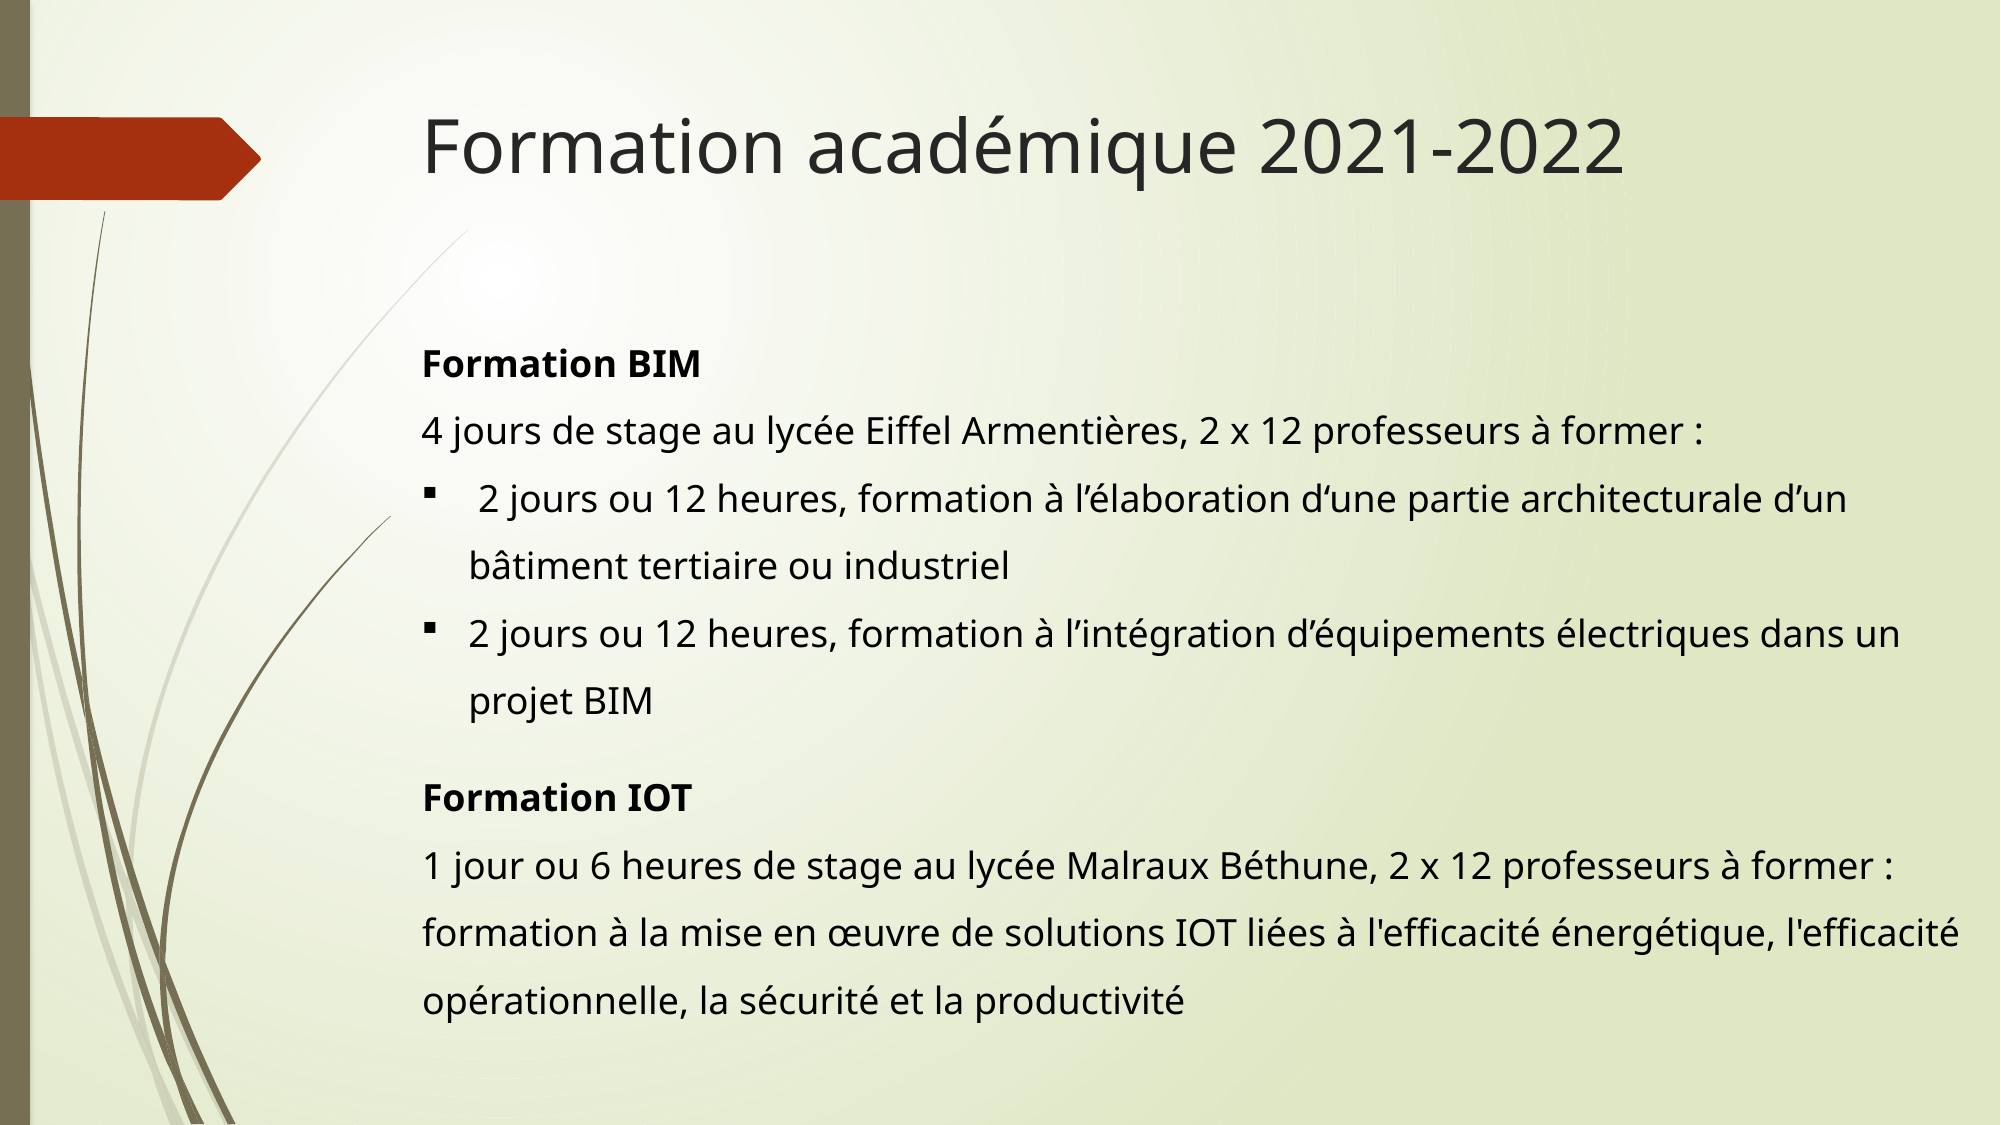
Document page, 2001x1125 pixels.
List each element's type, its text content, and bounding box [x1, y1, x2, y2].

text_box Formation BIM 4 jours de stage au lycée Eiffel Armentières, 2 x 12 professeurs à former : 2 jours ou 12 heures, formation à l’élaboration d‘une partie architecturale d’un bâtiment tertiaire ou industriel 2 jours ou 12 heures, formation à l’intégration d’équipements électriques dans un projet BIM [406, 332, 2000, 730]
title Formation académique 2021-2022 [406, 90, 2000, 198]
text_box Formation IOT 1 jour ou 6 heures de stage au lycée Malraux Béthune, 2 x 12 professeurs à former : formation à la mise en œuvre de solutions IOT liées à l'efficacité énergétique, l'efficacité opérationnelle, la sécurité et la productivité [407, 766, 2000, 1029]
